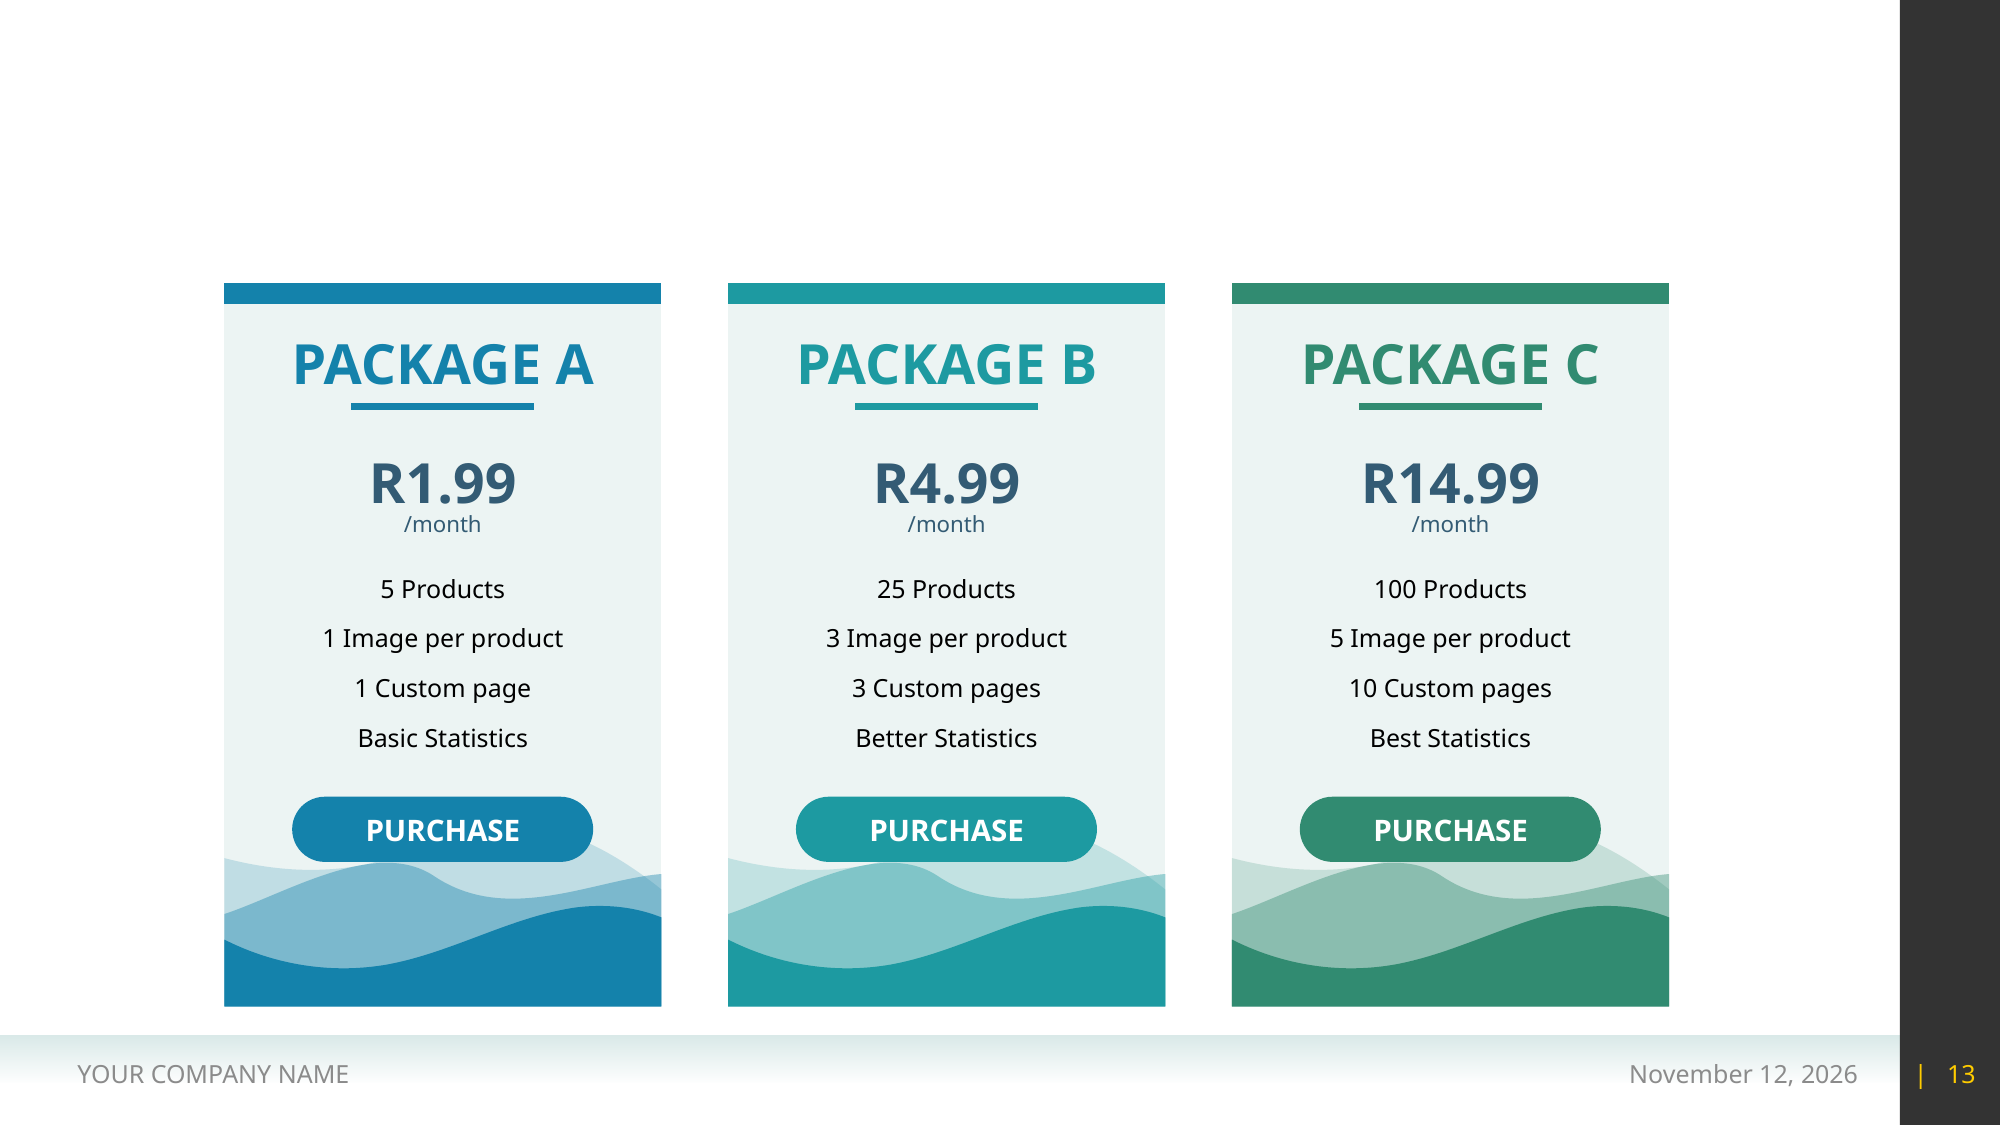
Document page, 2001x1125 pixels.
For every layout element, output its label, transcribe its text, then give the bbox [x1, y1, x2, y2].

text_box R14.99 [1346, 440, 1556, 522]
text_box /month [892, 503, 1001, 545]
text_box [292, 796, 594, 862]
text_box [1231, 305, 1670, 875]
slide_number | 13 [1890, 1046, 1991, 1106]
text_box 10 Custom pages [1264, 667, 1637, 707]
text_box [394, 844, 644, 898]
text_box [224, 862, 662, 968]
text_box 5 Image per product [1264, 617, 1637, 657]
text_box PURCHASE [1358, 804, 1543, 855]
text_box PURCHASE [350, 804, 535, 855]
text_box [224, 905, 662, 1007]
text_box [224, 305, 662, 876]
text_box [351, 404, 535, 411]
text_box 100 Products [1264, 567, 1637, 607]
text_box 3 Image per product [760, 617, 1133, 657]
text_box 25 Products [760, 567, 1133, 607]
text_box [728, 305, 1166, 875]
text_box PACKAGE C [1286, 321, 1616, 404]
text_box [728, 905, 1166, 1007]
text_box [728, 858, 851, 913]
text_box [728, 283, 1166, 305]
text_box PURCHASE [854, 804, 1039, 855]
text_box Better Statistics [760, 717, 1133, 756]
text_box [728, 862, 1166, 968]
footer YOUR COMPANY NAME [62, 1046, 798, 1106]
text_box [855, 404, 1039, 411]
text_box PACKAGE A [276, 321, 609, 404]
text_box [1231, 283, 1670, 305]
text_box Basic Statistics [256, 717, 630, 756]
text_box PACKAGE B [781, 321, 1113, 404]
text_box [224, 283, 662, 305]
text_box [898, 843, 1148, 898]
text_box 5 Products [256, 567, 630, 607]
text_box [795, 796, 1098, 862]
text_box Best Statistics [1264, 717, 1637, 756]
text_box R4.99 [858, 440, 1036, 522]
text_box [1231, 858, 1355, 914]
text_box [1401, 843, 1652, 898]
text_box 3 Custom pages [760, 667, 1133, 707]
text_box /month [389, 503, 497, 545]
text_box R1.99 [354, 440, 532, 522]
text_box [1299, 796, 1601, 862]
text_box [224, 858, 347, 913]
text_box [1231, 862, 1670, 968]
text_box [1358, 404, 1542, 411]
text_box /month [1396, 503, 1505, 545]
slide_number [1365, 1046, 1874, 1106]
text_box 1 Custom page [256, 667, 630, 707]
text_box 1 Image per product [256, 617, 630, 657]
text_box [1231, 905, 1670, 1007]
